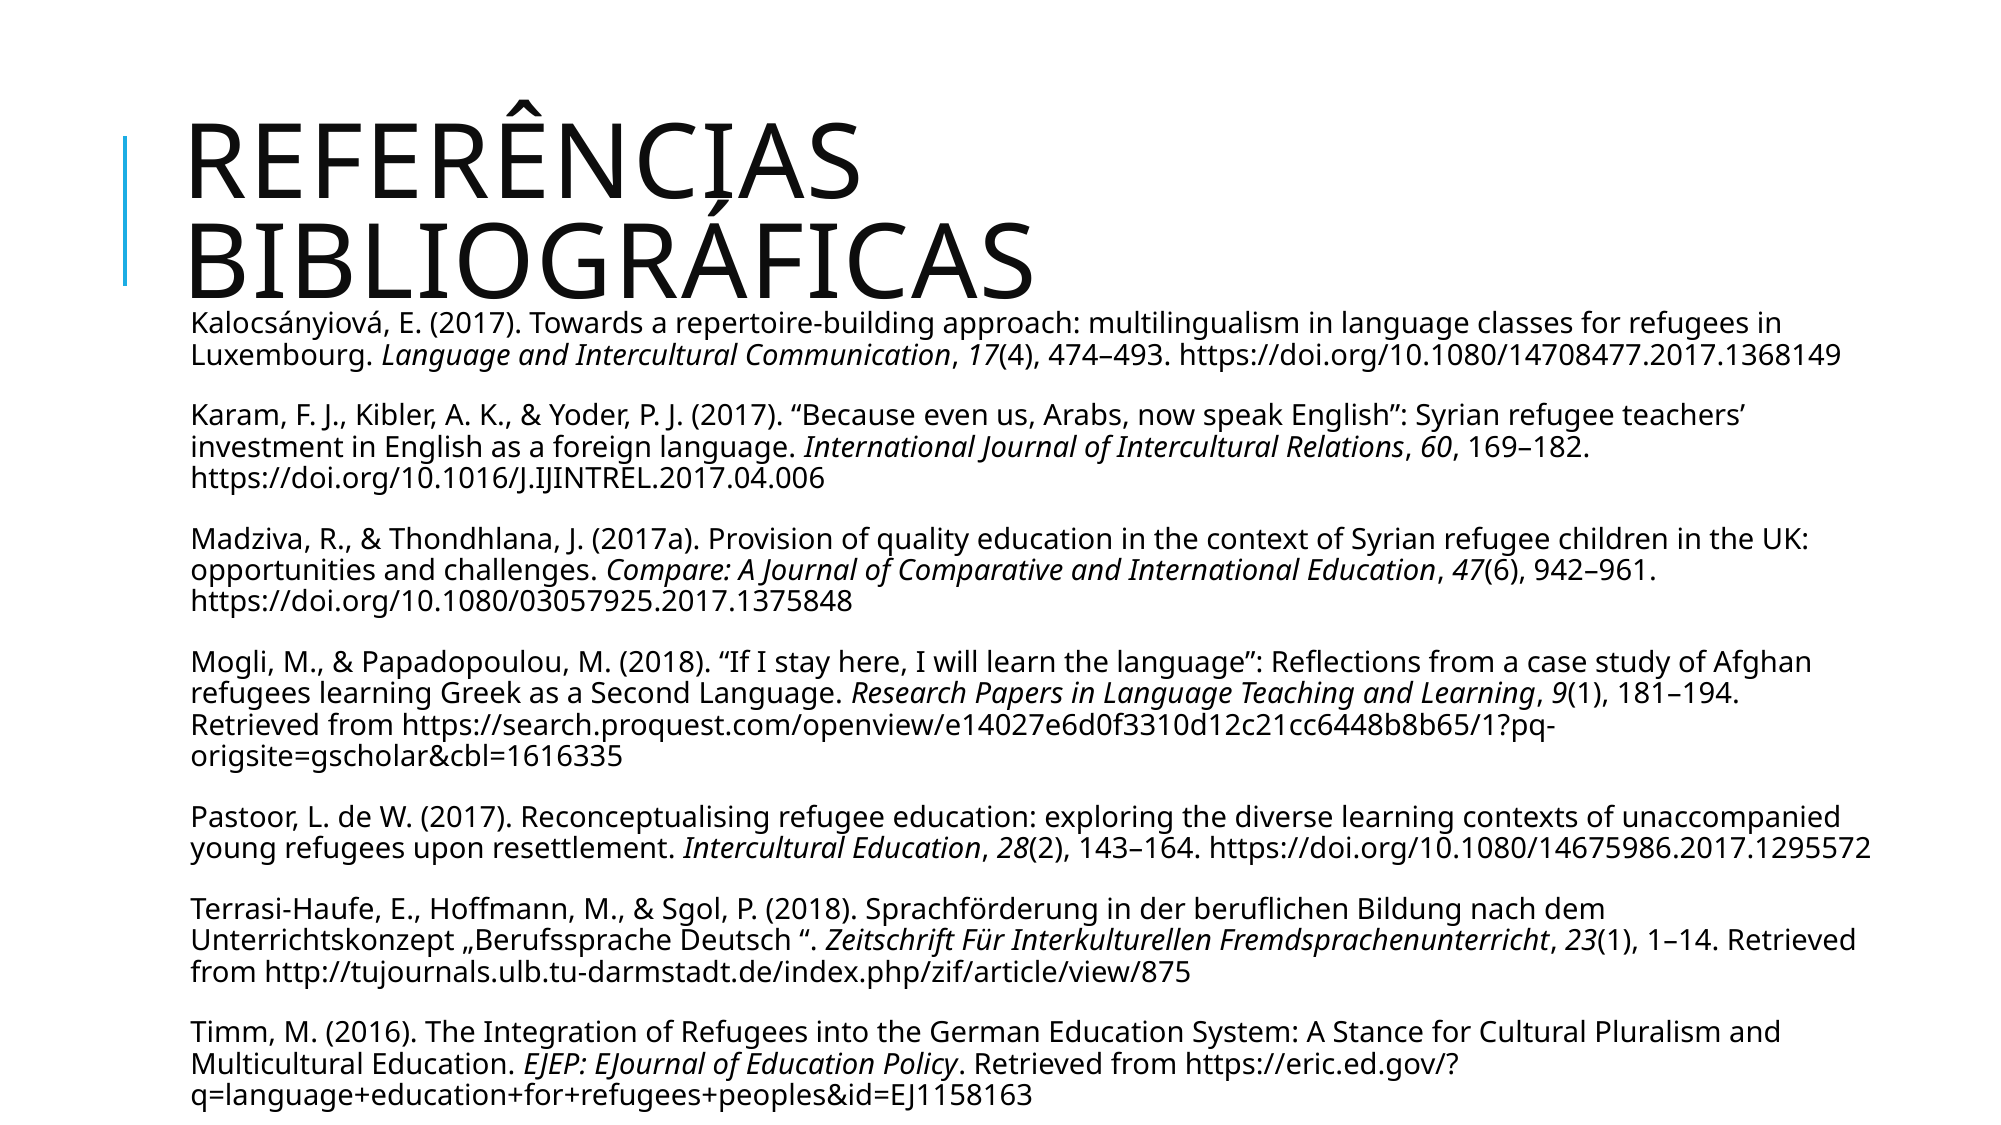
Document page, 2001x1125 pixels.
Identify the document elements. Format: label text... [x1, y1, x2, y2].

list Kalocsányiová, E. (2017). Towards a repertoire-building approach: multilingualism in language classes for refugees in Luxembourg. Language and Intercultural Communication, 17(4), 474–493. https://doi.org/10.1080/14708477.2017.1368149 Karam, F. J., Kibler, A. K., & Yoder, P. J. (2017). “Because even us, Arabs, now speak English”: Syrian refugee teachers’ investment in English as a foreign language. International Journal of Intercultural Relations, 60, 169–182. https://doi.org/10.1016/J.IJINTREL.2017.04.006 Madziva, R., & Thondhlana, J. (2017a). Provision of quality education in the context of Syrian refugee children in the UK: opportunities and challenges. Compare: A Journal of Comparative and International Education, 47(6), 942–961. https://doi.org/10.1080/03057925.2017.1375848 Mogli, M., & Papadopoulou, M. (2018). “If I stay here, I will learn the language”: Reflections from a case study of Afghan refugees learning Greek as a Second Language. Research Papers in Language Teaching and Learning, 9(1), 181–194. Retrieved from https://search.proquest.com/openview/e14027e6d0f3310d12c21cc6448b8b65/1?pq-origsite=gscholar&cbl=1616335 Pastoor, L. de W. (2017). Reconceptualising refugee education: exploring the diverse learning contexts of unaccompanied young refugees upon resettlement. Intercultural Education, 28(2), 143–164. https://doi.org/10.1080/14675986.2017.1295572 Terrasi-Haufe, E., Hoffmann, M., & Sgol, P. (2018). Sprachförderung in der beruflichen Bildung nach dem Unterrichtskonzept „Berufssprache Deutsch “. Zeitschrift Für Interkulturellen Fremdsprachenunterricht, 23(1), 1–14. Retrieved from http://tujournals.ulb.tu-darmstadt.de/index.php/zif/article/view/875 Timm, M. (2016). The Integration of Refugees into the German Education System: A Stance for Cultural Pluralism and Multicultural Education. EJEP: EJournal of Education Policy. Retrieved from https://eric.ed.gov/?q=language+education+for+refugees+peoples&id=EJ1158163 [168, 301, 1885, 1029]
title Referências bibliográficas [168, 96, 1763, 301]
